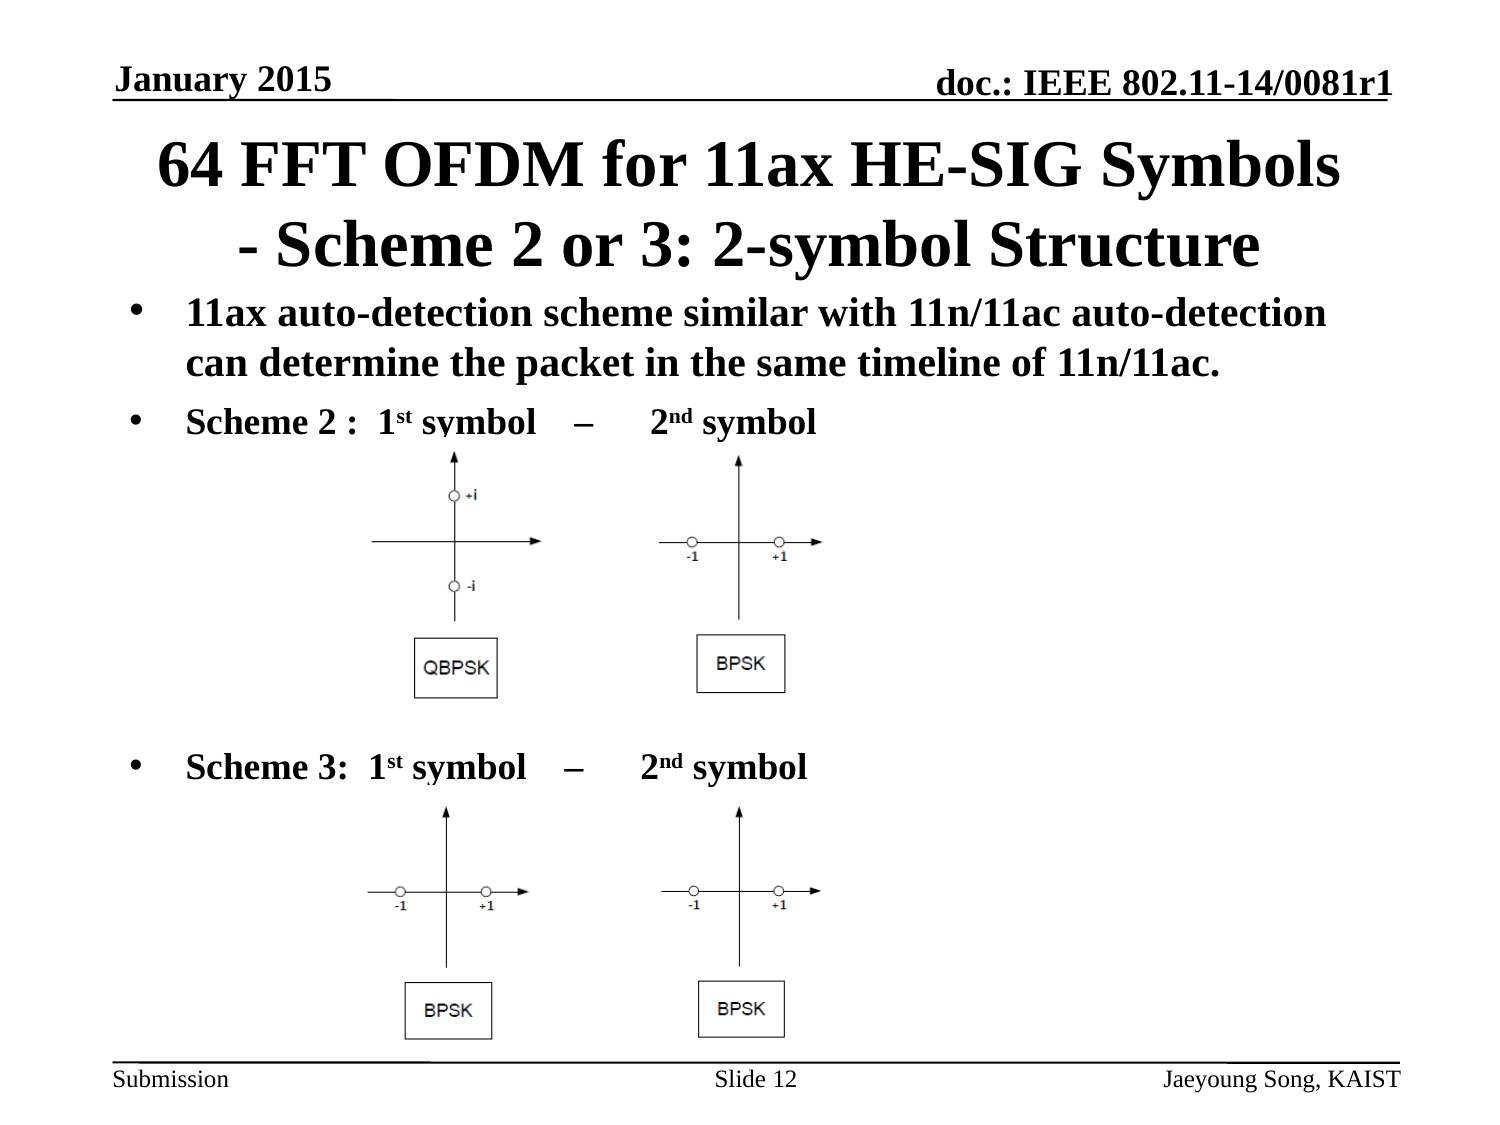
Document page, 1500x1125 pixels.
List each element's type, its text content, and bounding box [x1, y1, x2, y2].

picture [642, 785, 843, 1056]
slide_number Slide 12 [712, 1063, 800, 1123]
title 64 FFT OFDM for 11ax HE-SIG Symbols - Scheme 2 or 3: 2-symbol Structure [112, 112, 1388, 288]
picture [338, 437, 564, 718]
list 11ax auto-detection scheme similar with 11n/11ac auto-detection can determine the packet in the same timeline of 11n/11ac. Scheme 2 : 1st symbol – 2nd symbol Scheme 3: 1st symbol – 2nd symbol [114, 276, 1390, 1107]
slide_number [114, 54, 423, 100]
picture [638, 433, 844, 712]
picture [348, 784, 550, 1059]
footer Jaeyoung Song, KAIST [878, 1061, 1402, 1093]
